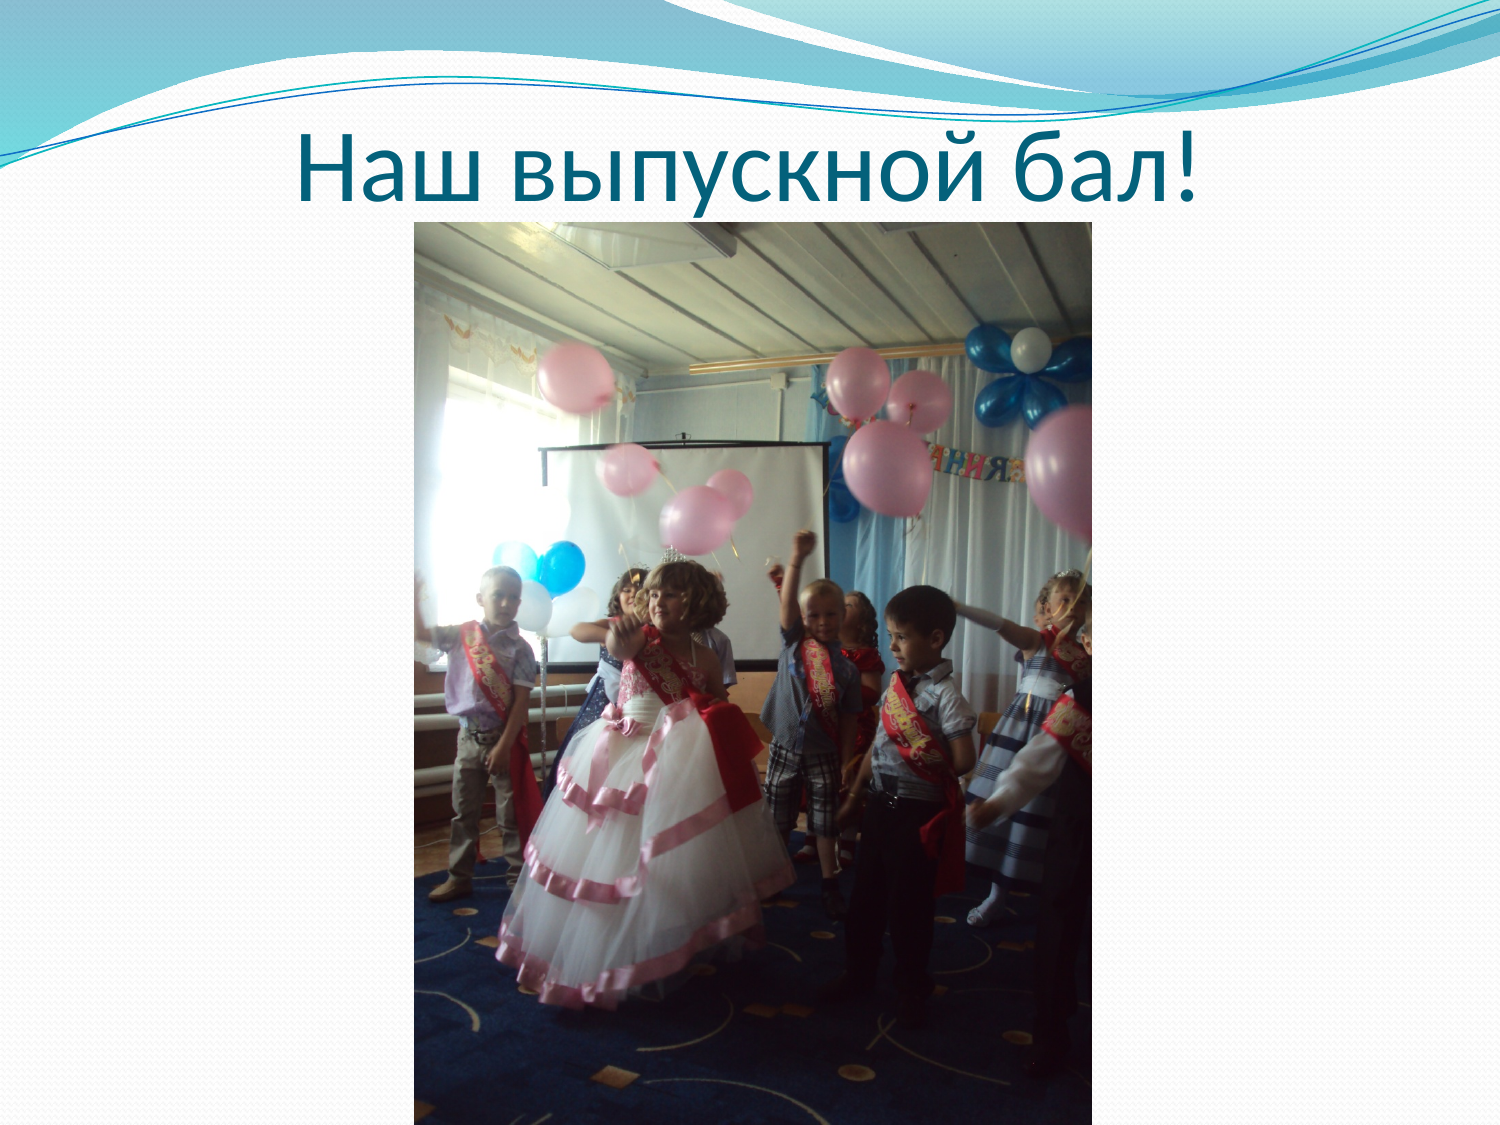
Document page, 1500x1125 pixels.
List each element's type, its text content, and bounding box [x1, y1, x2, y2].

title Наш выпускной бал! [75, 23, 1425, 223]
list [414, 222, 1092, 1125]
